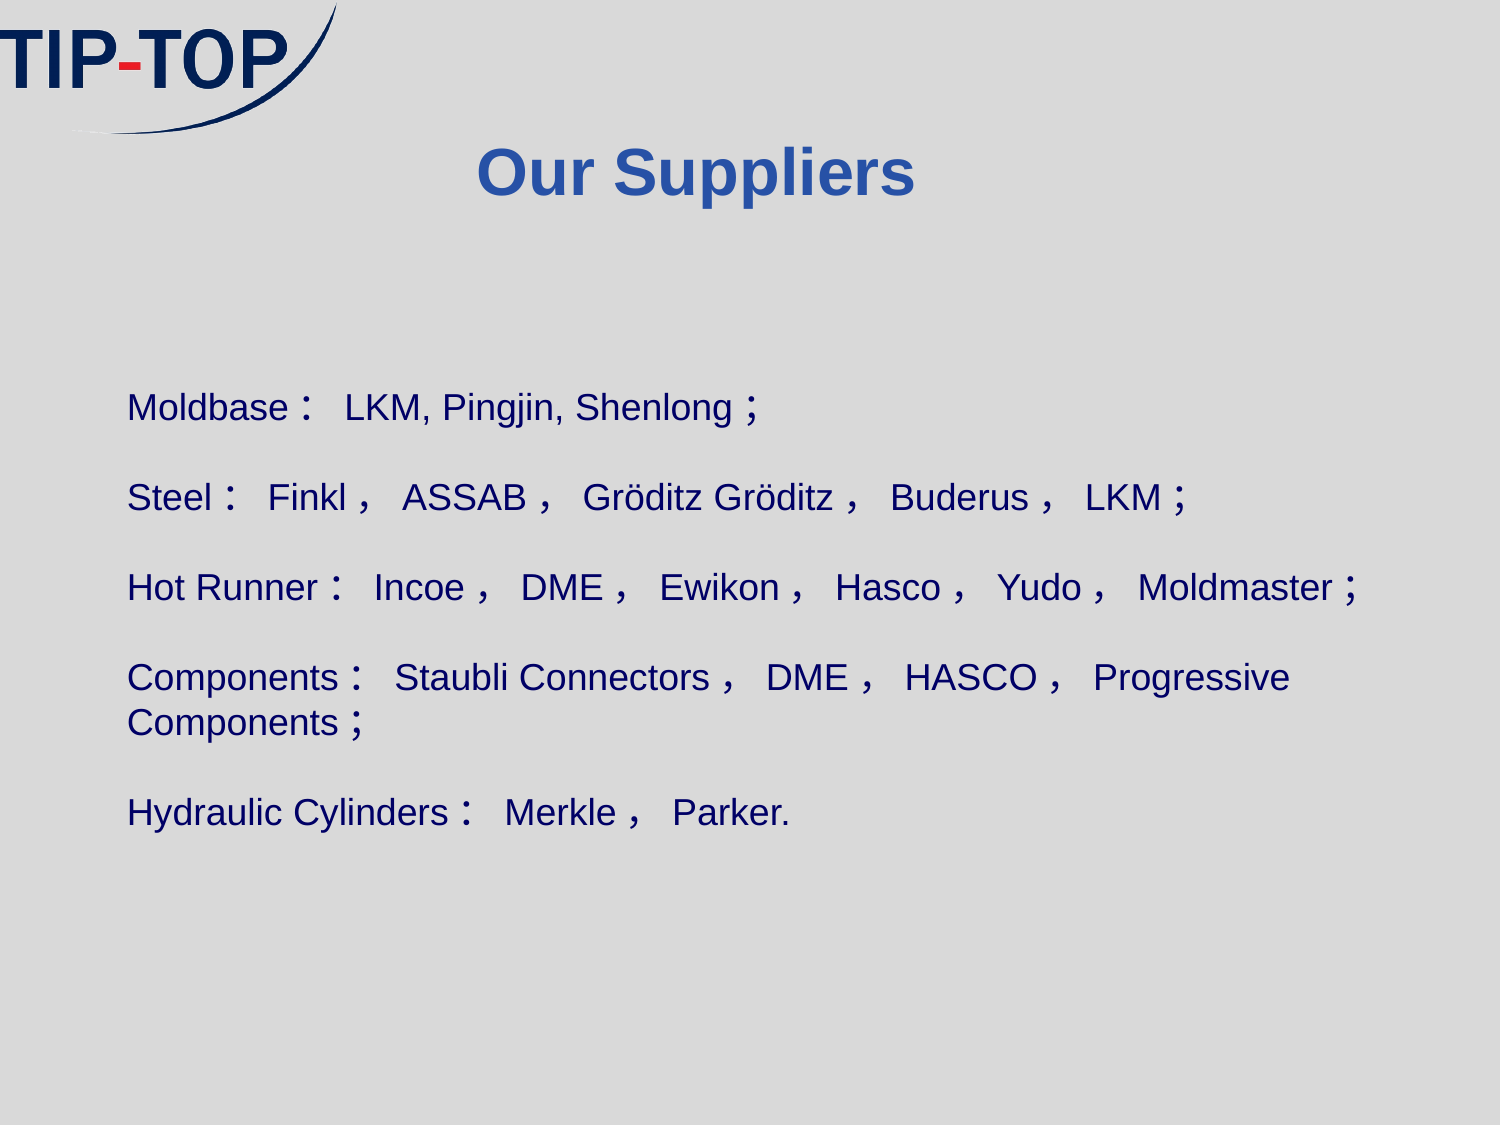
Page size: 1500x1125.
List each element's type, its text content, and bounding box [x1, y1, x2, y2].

title Our Suppliers [360, 109, 1034, 228]
picture [0, 0, 337, 141]
text_box Moldbase：LKM, Pingjin, Shenlong； Steel：Finkl，ASSAB，Gröditz Gröditz，Buderus，LKM； Hot Runner：Incoe，DME，Ewikon，Hasco，Yudo，Moldmaster； Components：Staubli Connectors，DME，HASCO，Progressive Components； Hydraulic Cylinders：Merkle，Parker. [112, 325, 1465, 840]
